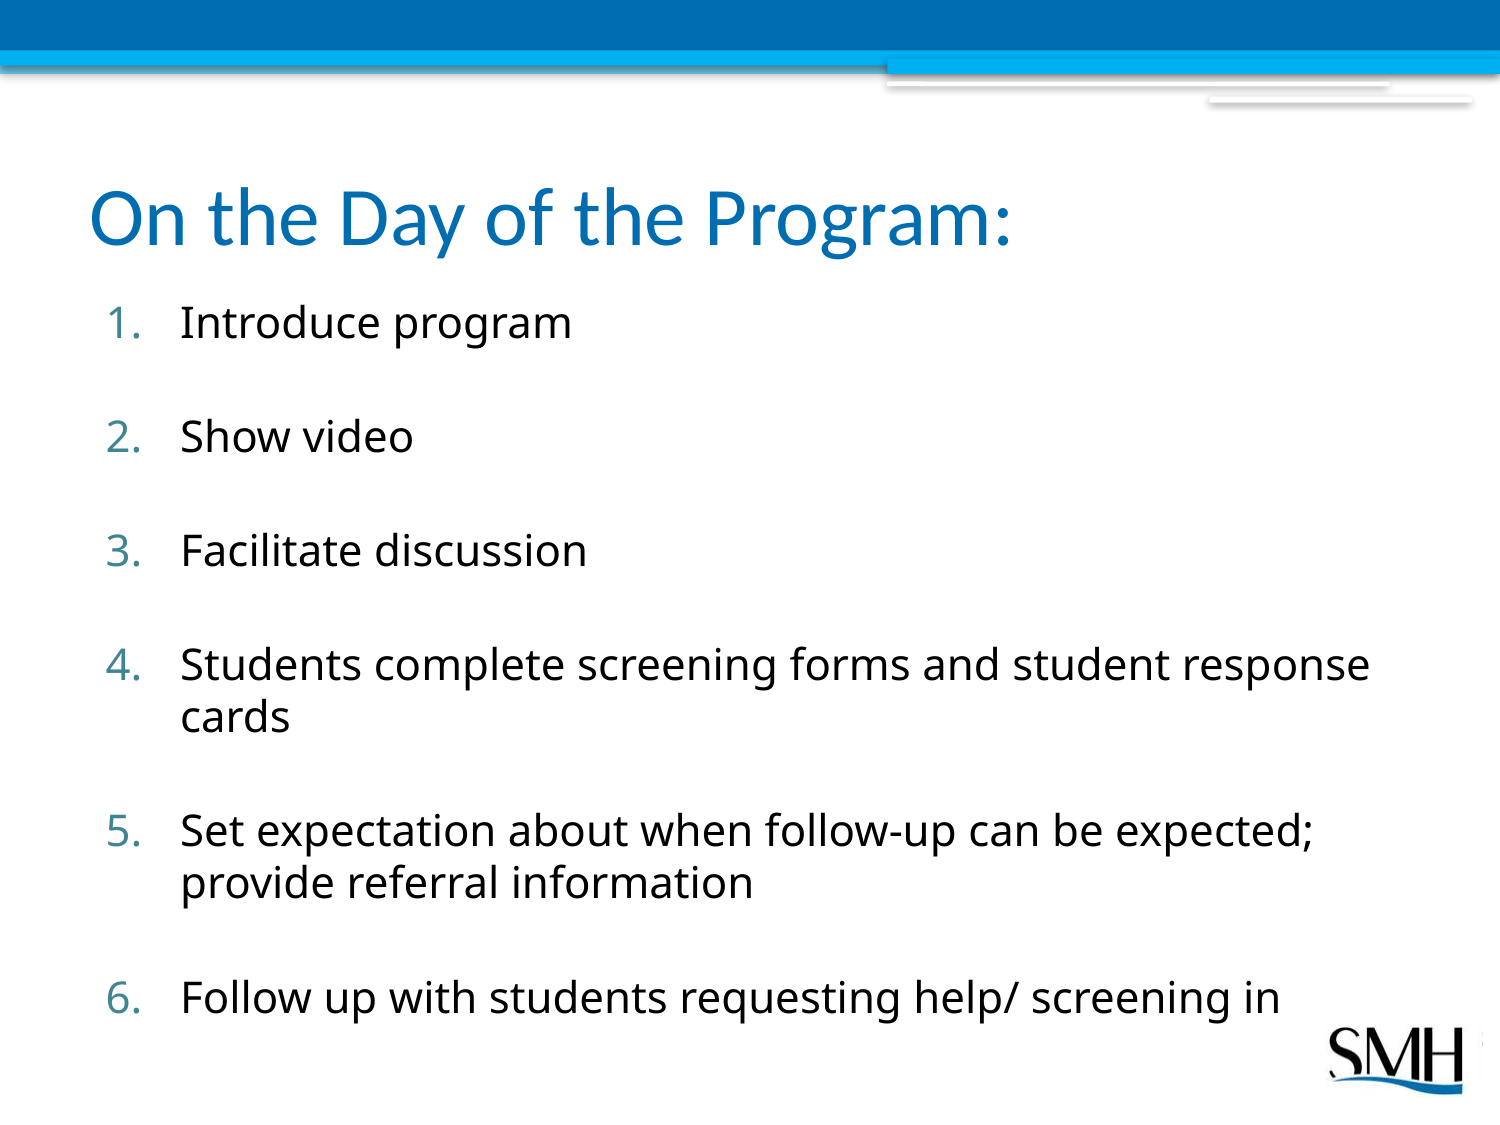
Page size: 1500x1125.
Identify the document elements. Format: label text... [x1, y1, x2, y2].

picture [1325, 1024, 1483, 1098]
title On the Day of the Program: [75, 125, 1425, 287]
list Introduce program Show video Facilitate discussion Students complete screening forms and student response cards Set expectation about when follow-up can be expected; provide referral information Follow up with students requesting help/ screening in [75, 287, 1425, 1038]
